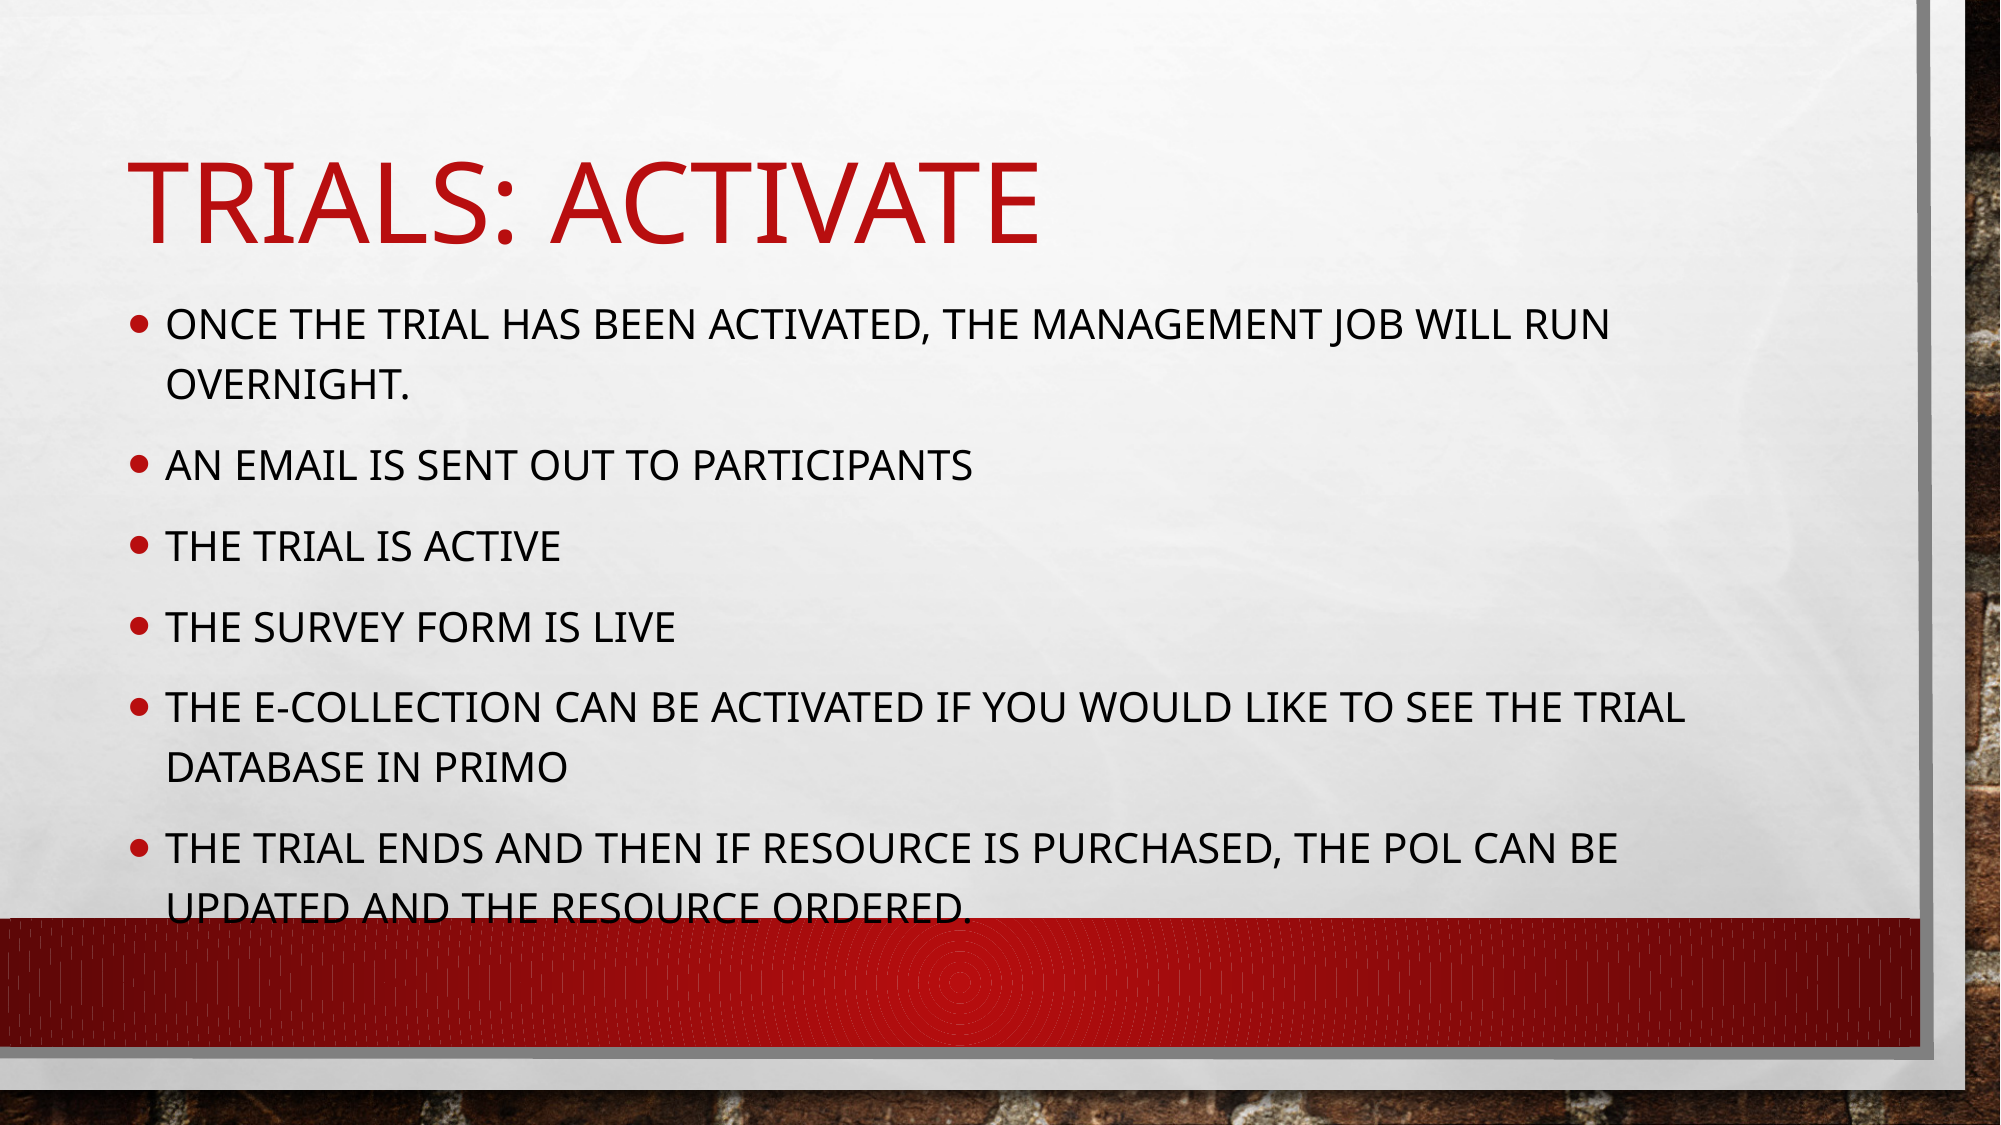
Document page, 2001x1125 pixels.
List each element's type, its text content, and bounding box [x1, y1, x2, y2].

list Once the trial has been activated, the management job will run overnight. An email is sent out to participants The trial is active The survey form is live The e-collection can be activated if you would like to see the trial database in primo The trial ends and then if resource is purchased, the POL can be updated and the resource ordered. [112, 338, 1818, 882]
picture [0, 0, 2000, 1125]
title Trials: activate [112, 112, 1818, 302]
